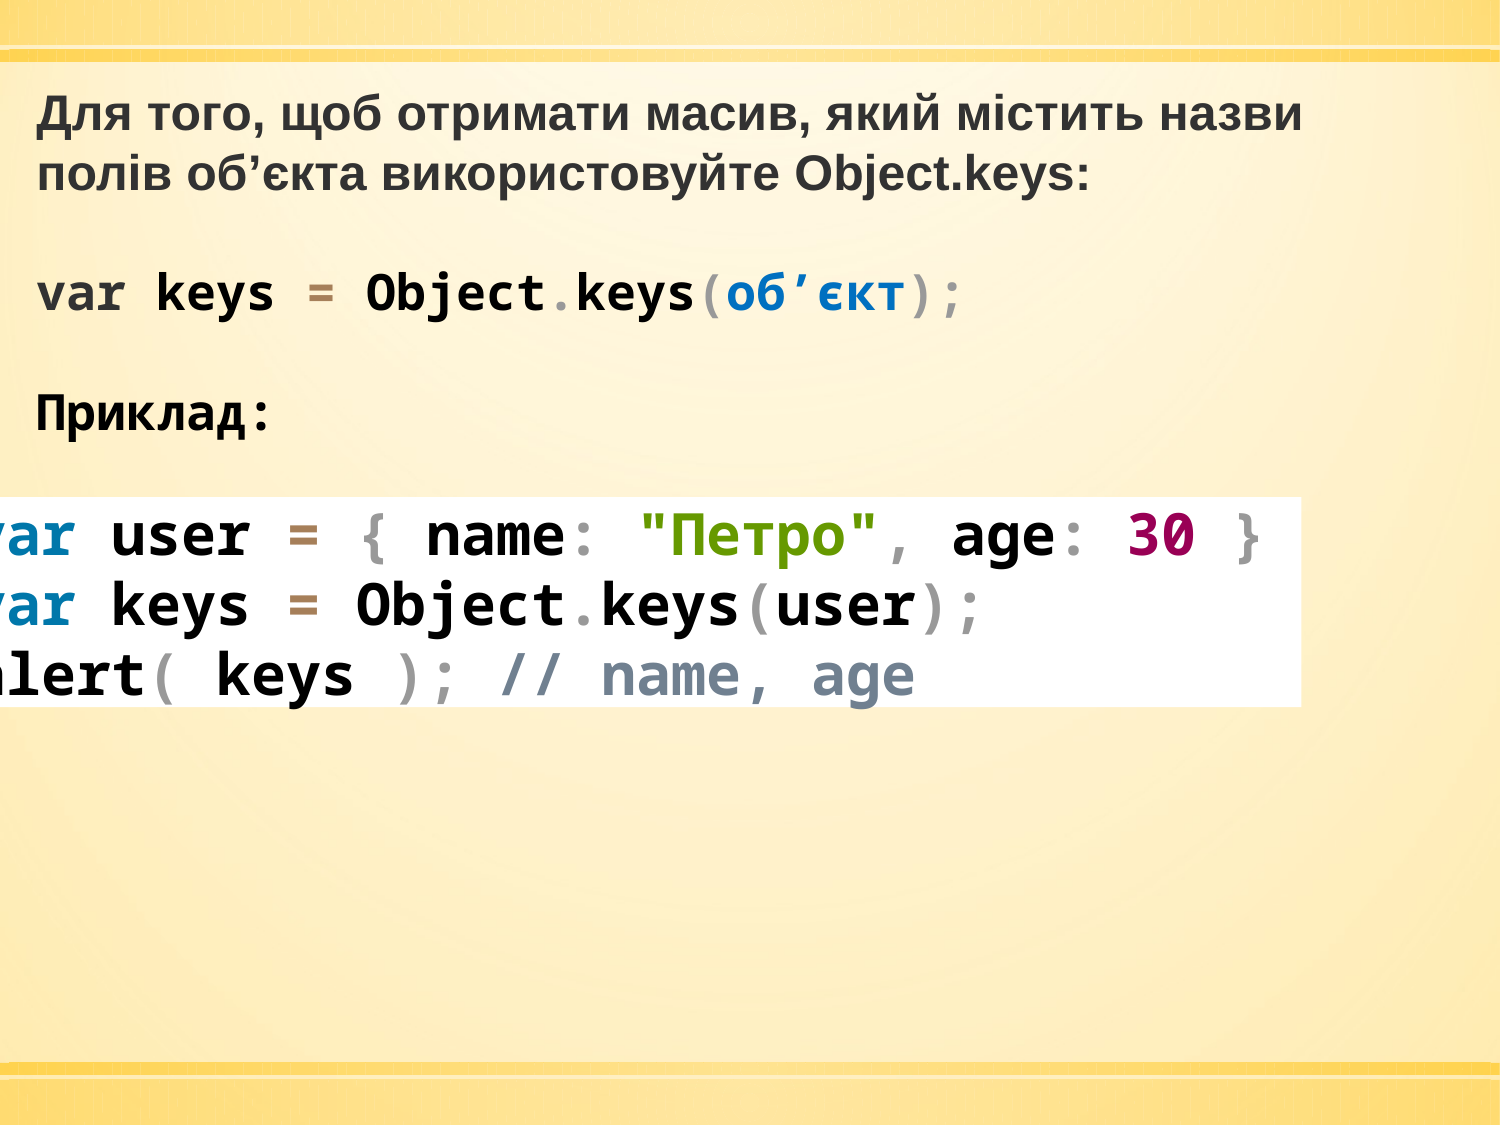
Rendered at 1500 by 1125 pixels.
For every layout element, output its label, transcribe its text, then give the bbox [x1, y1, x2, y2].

picture [0, 1075, 1500, 1079]
text_box var user = { name: "Петро", age: 30 } var keys = Object.keys(user); alert( keys ); // name, age [0, 497, 1302, 708]
picture [0, 62, 1500, 1062]
picture [0, 45, 1500, 49]
text_box Для того, щоб отримати масив, який містить назви полів об’єкта використовуйте Object.keys: var keys = Object.keys(об’єкт); Приклад: [21, 72, 1462, 448]
